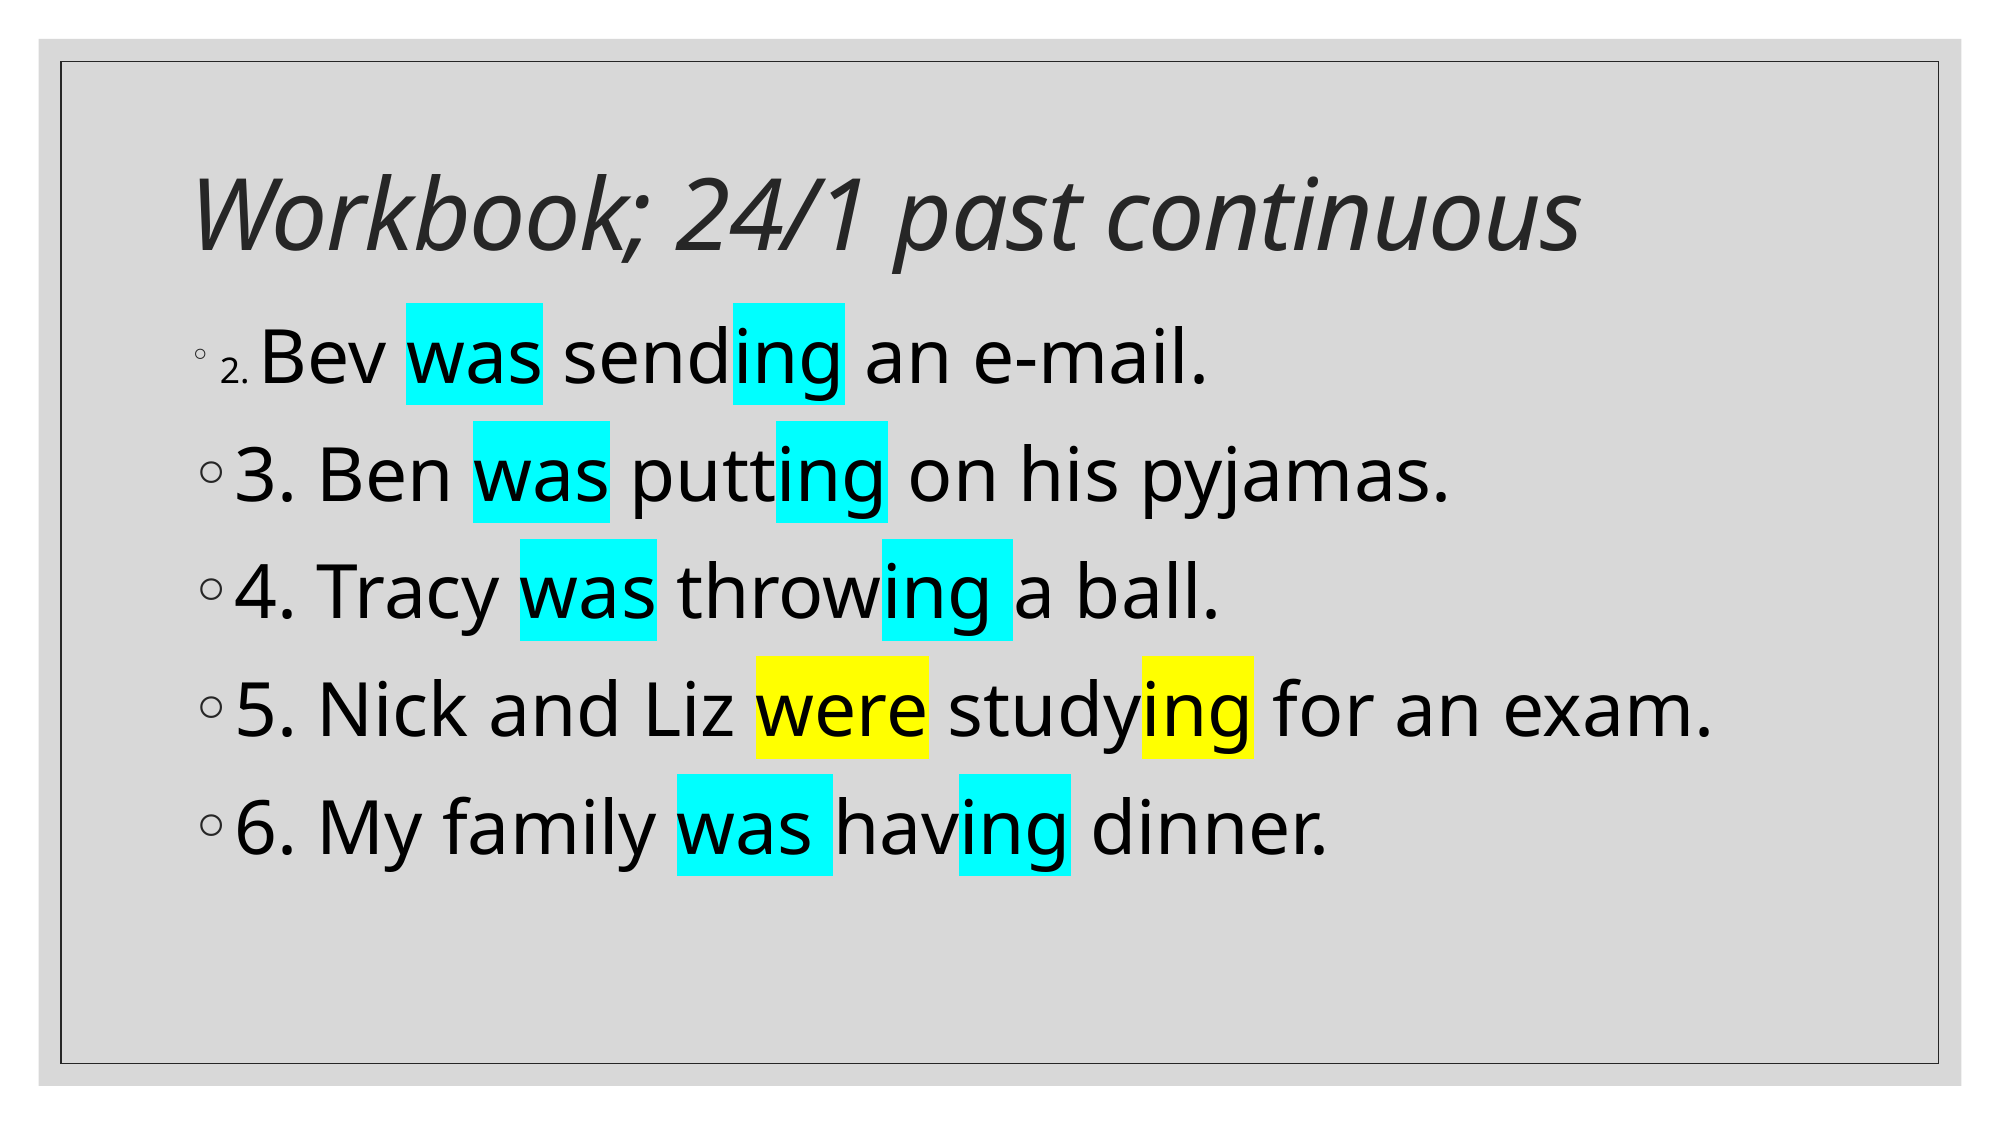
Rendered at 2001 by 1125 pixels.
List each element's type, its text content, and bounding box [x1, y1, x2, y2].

list 2. Bev was sending an e-mail. 3. Ben was putting on his pyjamas. 4. Tracy was throwing a ball. 5. Nick and Liz were studying for an exam. 6. My family was having dinner. [174, 291, 1825, 977]
title Workbook; 24/1 past continuous [174, 105, 1825, 291]
